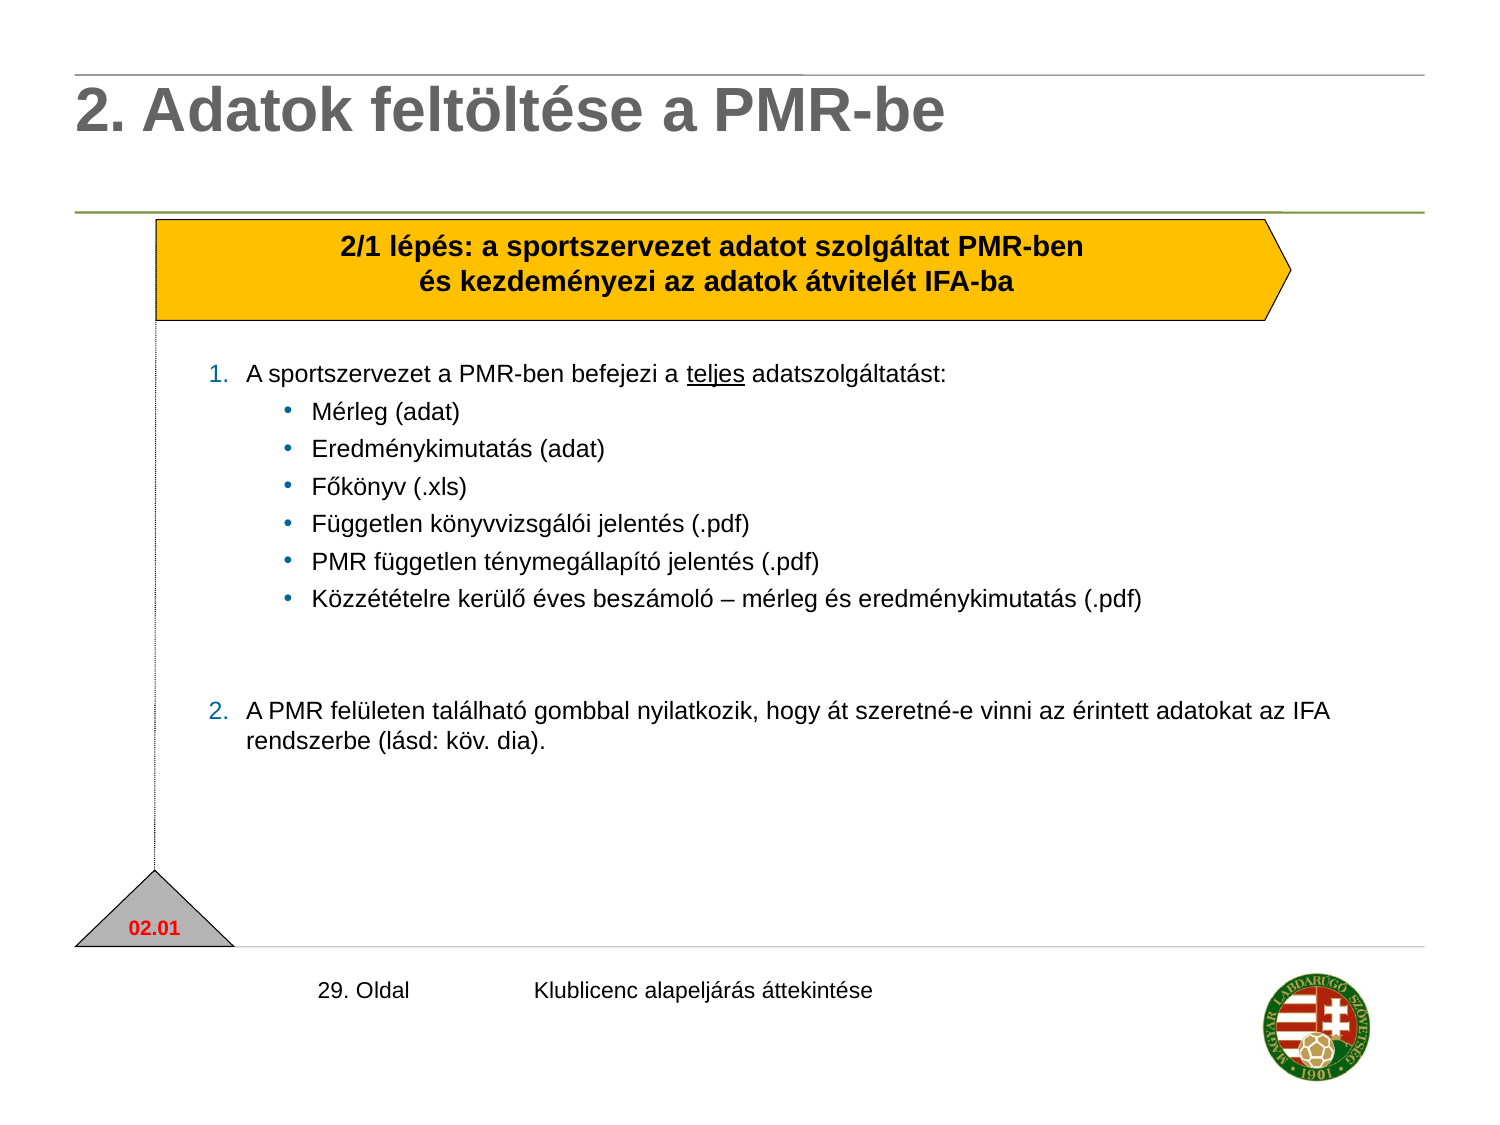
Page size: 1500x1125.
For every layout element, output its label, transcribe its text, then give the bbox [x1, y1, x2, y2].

picture [1262, 972, 1372, 1082]
text_box 02.01 [75, 870, 234, 947]
text_box A sportszervezet a PMR-ben befejezi a teljes adatszolgáltatást: Mérleg (adat) Eredménykimutatás (adat) Főkönyv (.xls) Független könyvvizsgálói jelentés (.pdf) PMR független ténymegállapító jelentés (.pdf) Közzétételre kerülő éves beszámoló – mérleg és eredménykimutatás (.pdf) A PMR felületen található gombbal nyilatkozik, hogy át szeretné-e vinni az érintett adatokat az IFA rendszerbe (lásd: köv. dia). [208, 357, 1405, 884]
title 2. Adatok feltöltése a PMR-be [74, 74, 1426, 217]
text_box 2/1 lépés: a sportszervezet adatot szolgáltat PMR-ben és kezdeményezi az adatok átvitelét IFA-ba [156, 219, 1292, 321]
